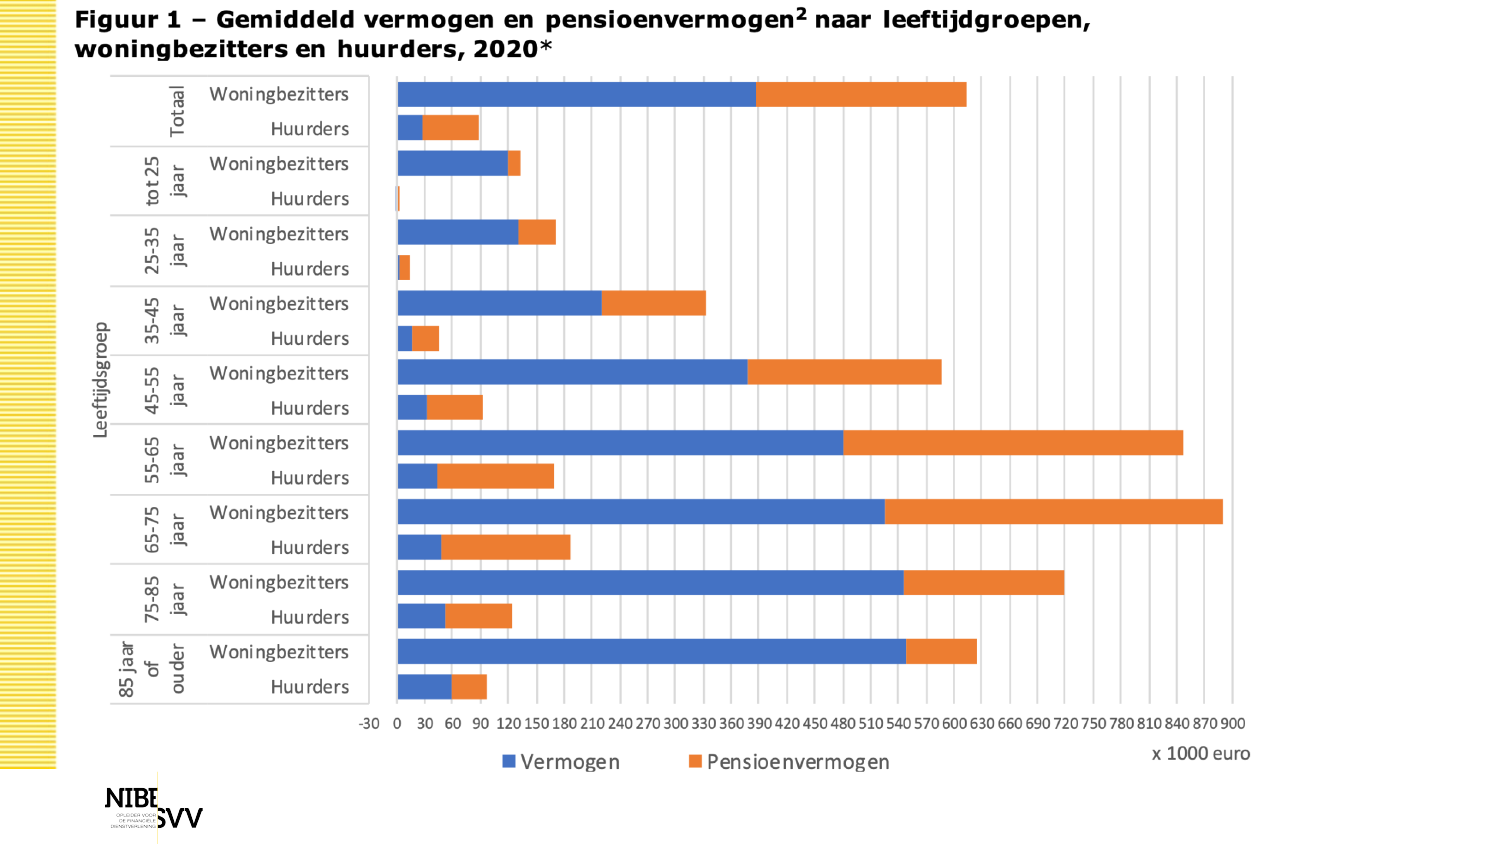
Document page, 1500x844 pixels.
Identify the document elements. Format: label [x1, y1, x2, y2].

picture [0, 0, 1264, 844]
